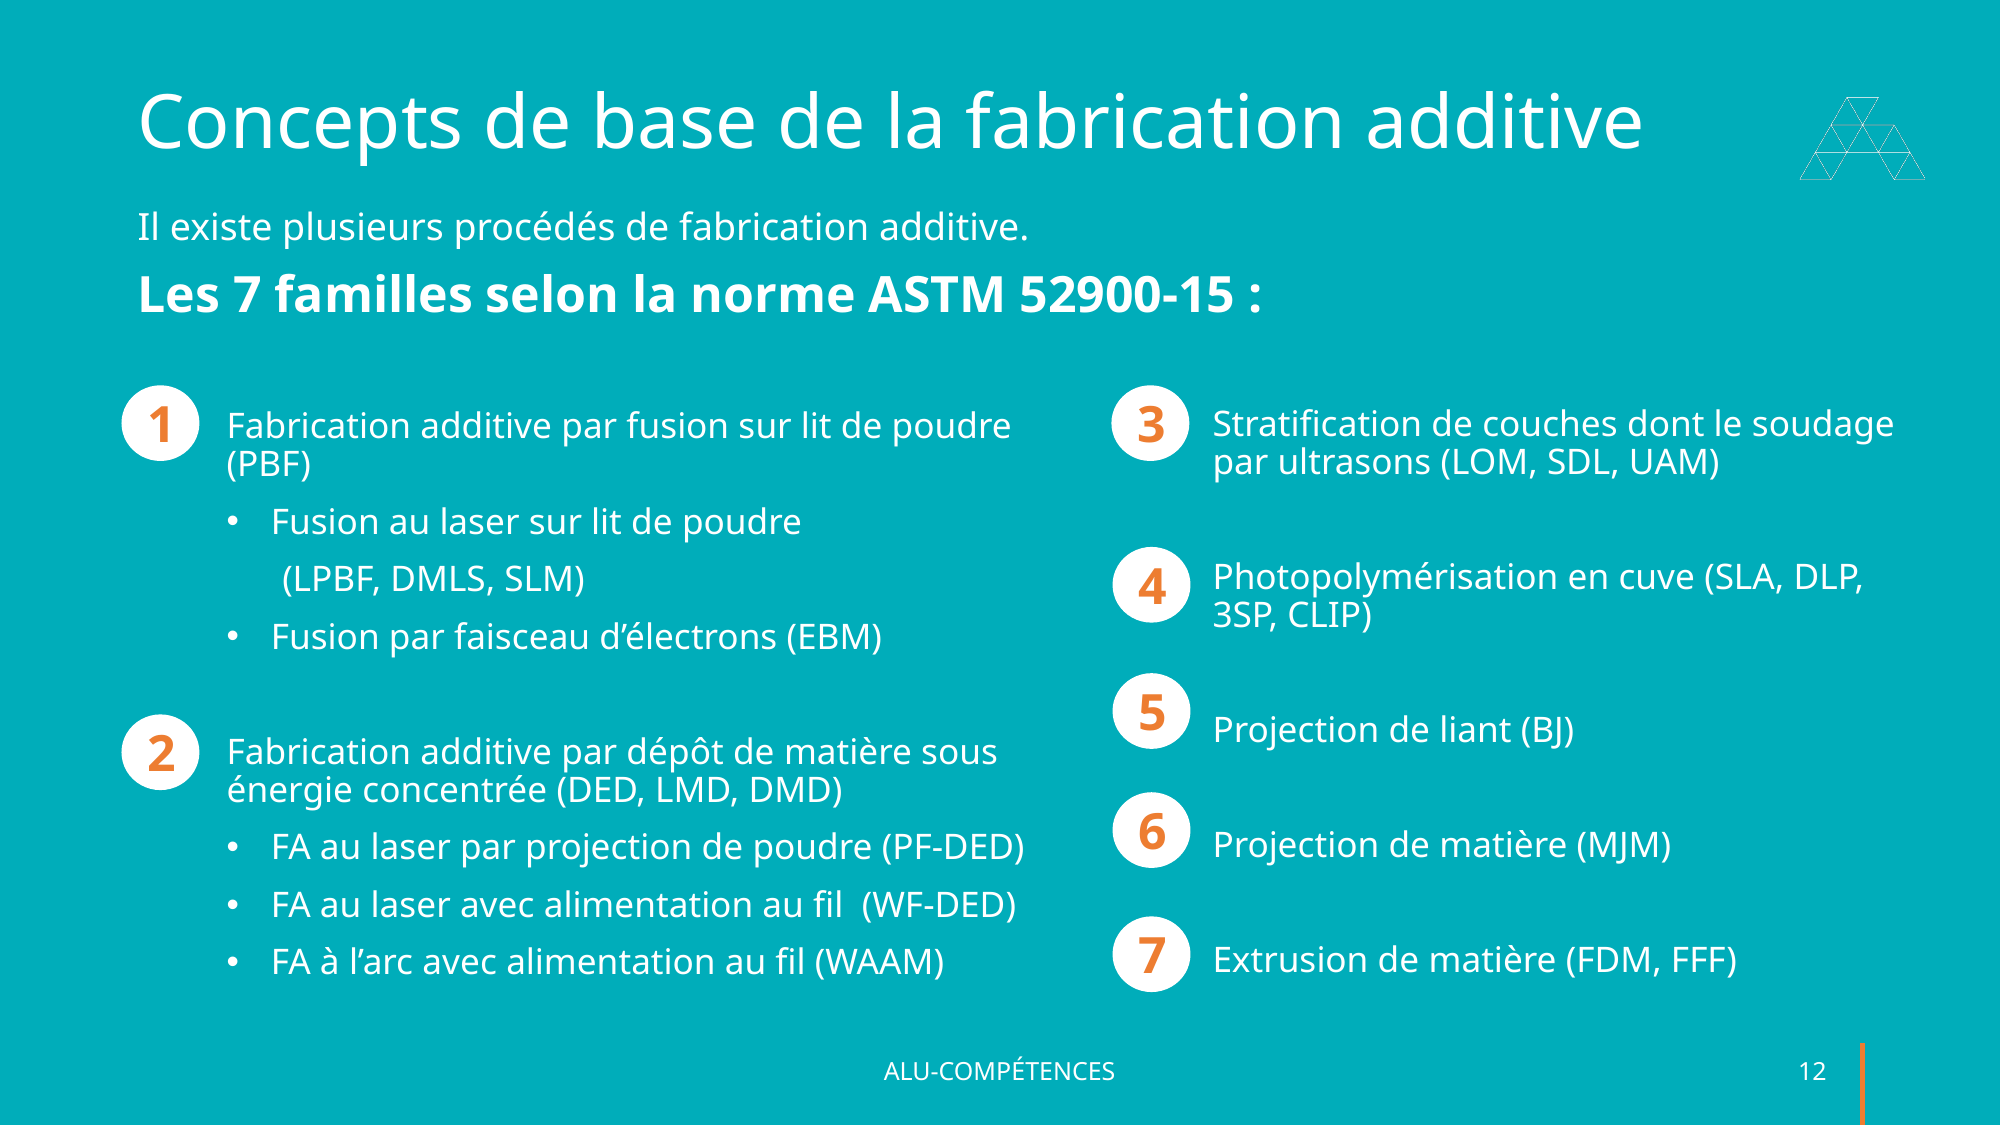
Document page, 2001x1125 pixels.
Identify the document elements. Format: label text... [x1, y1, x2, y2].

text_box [1112, 792, 1202, 868]
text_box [1111, 385, 1201, 461]
title Concepts de base de la fabrication additive [137, 84, 1749, 237]
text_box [1112, 916, 1202, 993]
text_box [121, 714, 211, 791]
list Il existe plusieurs procédés de fabrication additive. Les 7 familles selon la norme ASTM 52900-15 : [137, 207, 1863, 360]
text_box Stratification de couches dont le soudage par ultrasons (LOM, SDL, UAM) Photopolymérisation en cuve (SLA, DLP, 3SP, CLIP) Projection de liant (BJ) Projection de matière (MJM) Extrusion de matière (FDM, FFF) [1212, 406, 1908, 993]
footer ALU-COMPÉTENCES [662, 1042, 1338, 1103]
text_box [1112, 546, 1202, 623]
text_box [1112, 673, 1202, 749]
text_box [121, 385, 211, 461]
text_box Fabrication additive par fusion sur lit de poudre (PBF) Fusion au laser sur lit de poudre (LPBF, DMLS, SLM) Fusion par faisceau d’électrons (EBM) Fabrication additive par dépôt de matière sous énergie concentrée (DED, LMD, DMD) FA au laser par projection de poudre (PF-DED) FA au laser avec alimentation au fil (WF-DED) FA à l’arc avec alimentation au fil (WAAM) [226, 408, 1067, 995]
slide_number 12 [1643, 1042, 1842, 1103]
